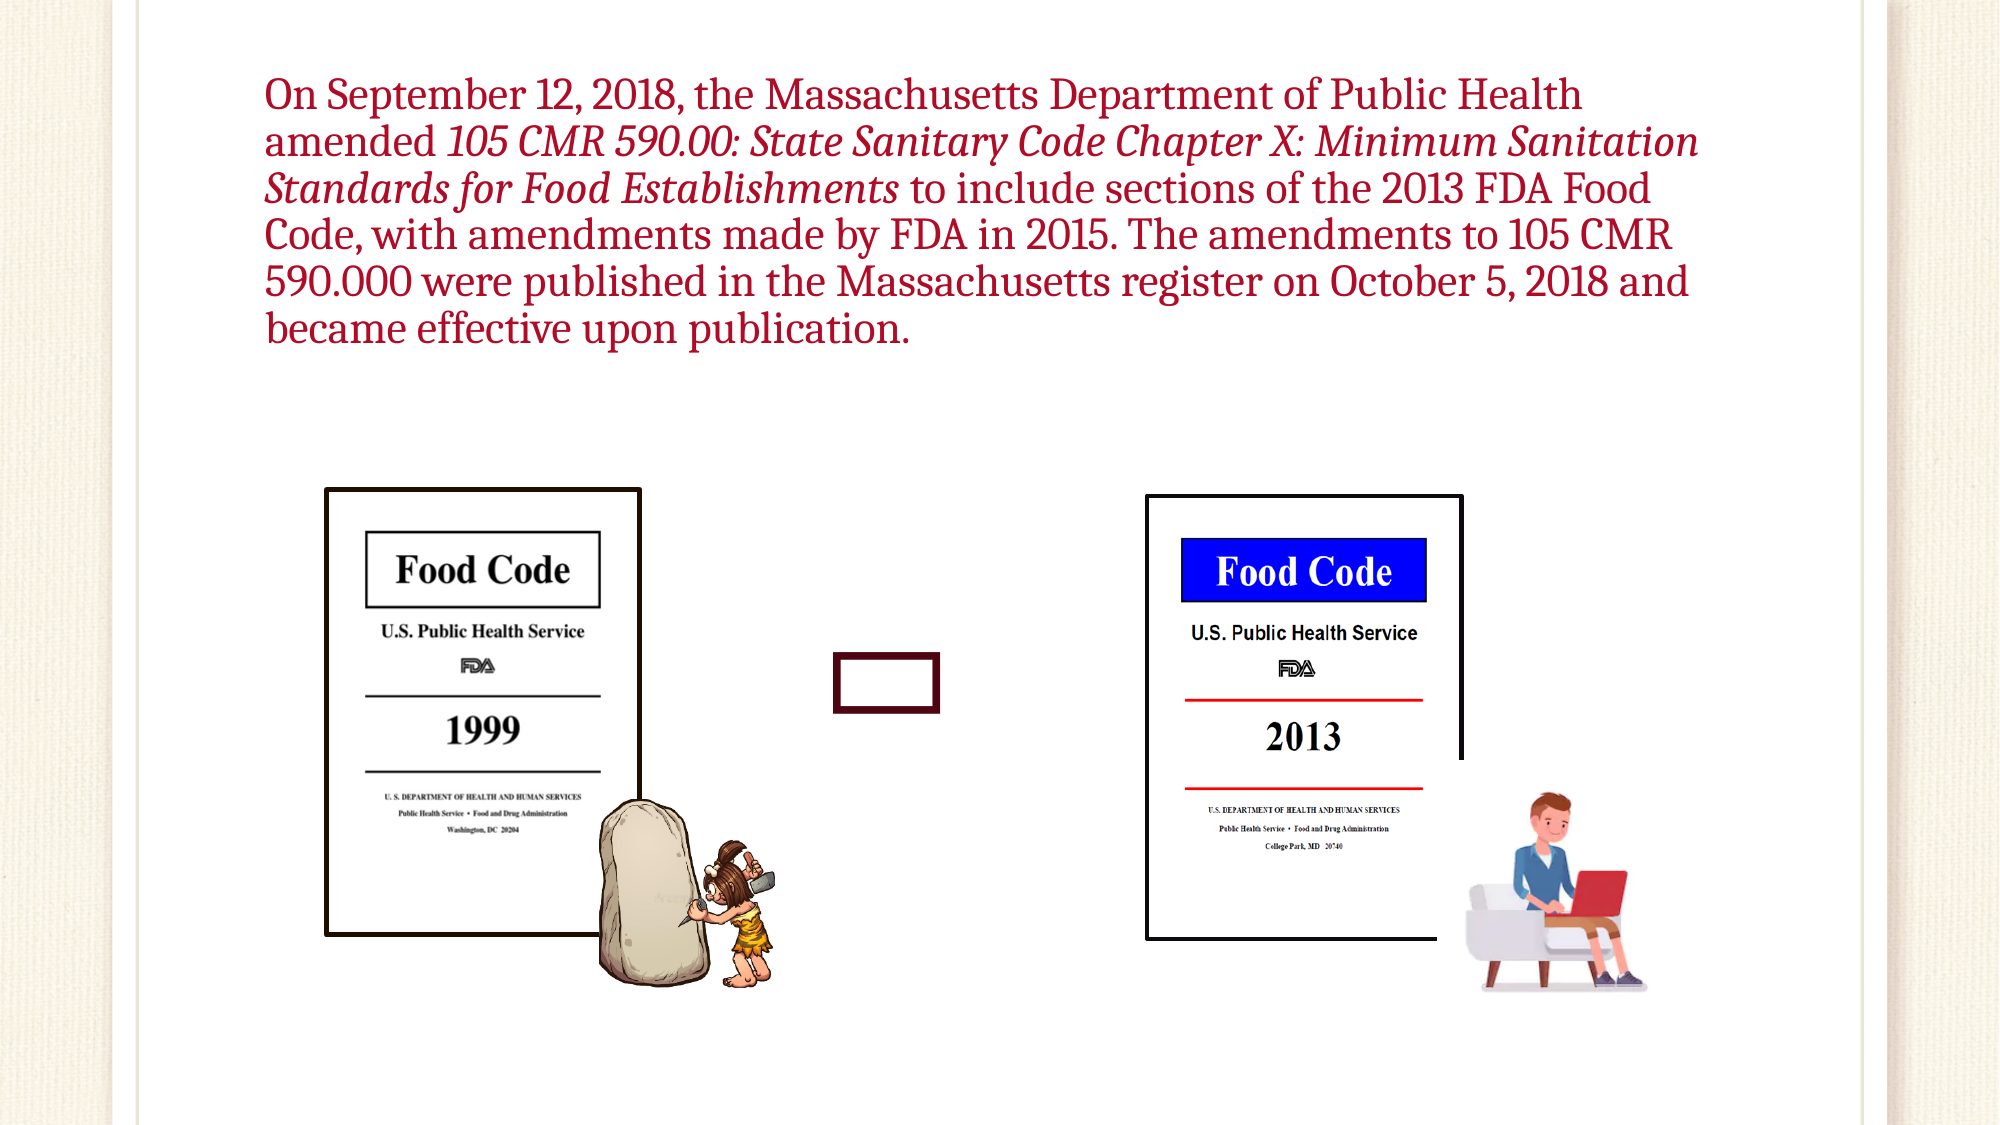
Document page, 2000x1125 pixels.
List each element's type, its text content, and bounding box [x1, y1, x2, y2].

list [324, 487, 642, 937]
text_box  [796, 612, 992, 756]
picture [1888, 0, 2000, 1125]
picture [599, 799, 775, 988]
title On September 12, 2018, the Massachusetts Department of Public Health amended 105 CMR 590.00: State Sanitary Code Chapter X: Minimum Sanitation Standards for Food Establishments to include sections of the 2013 FDA Food Code, with amendments made by FDA in 2015. The amendments to 105 CMR 590.000 were published in the Massachusetts register on October 5, 2018 and became effective upon publication. [249, 52, 1750, 450]
picture [1149, 498, 1674, 1022]
picture [0, 0, 112, 1125]
